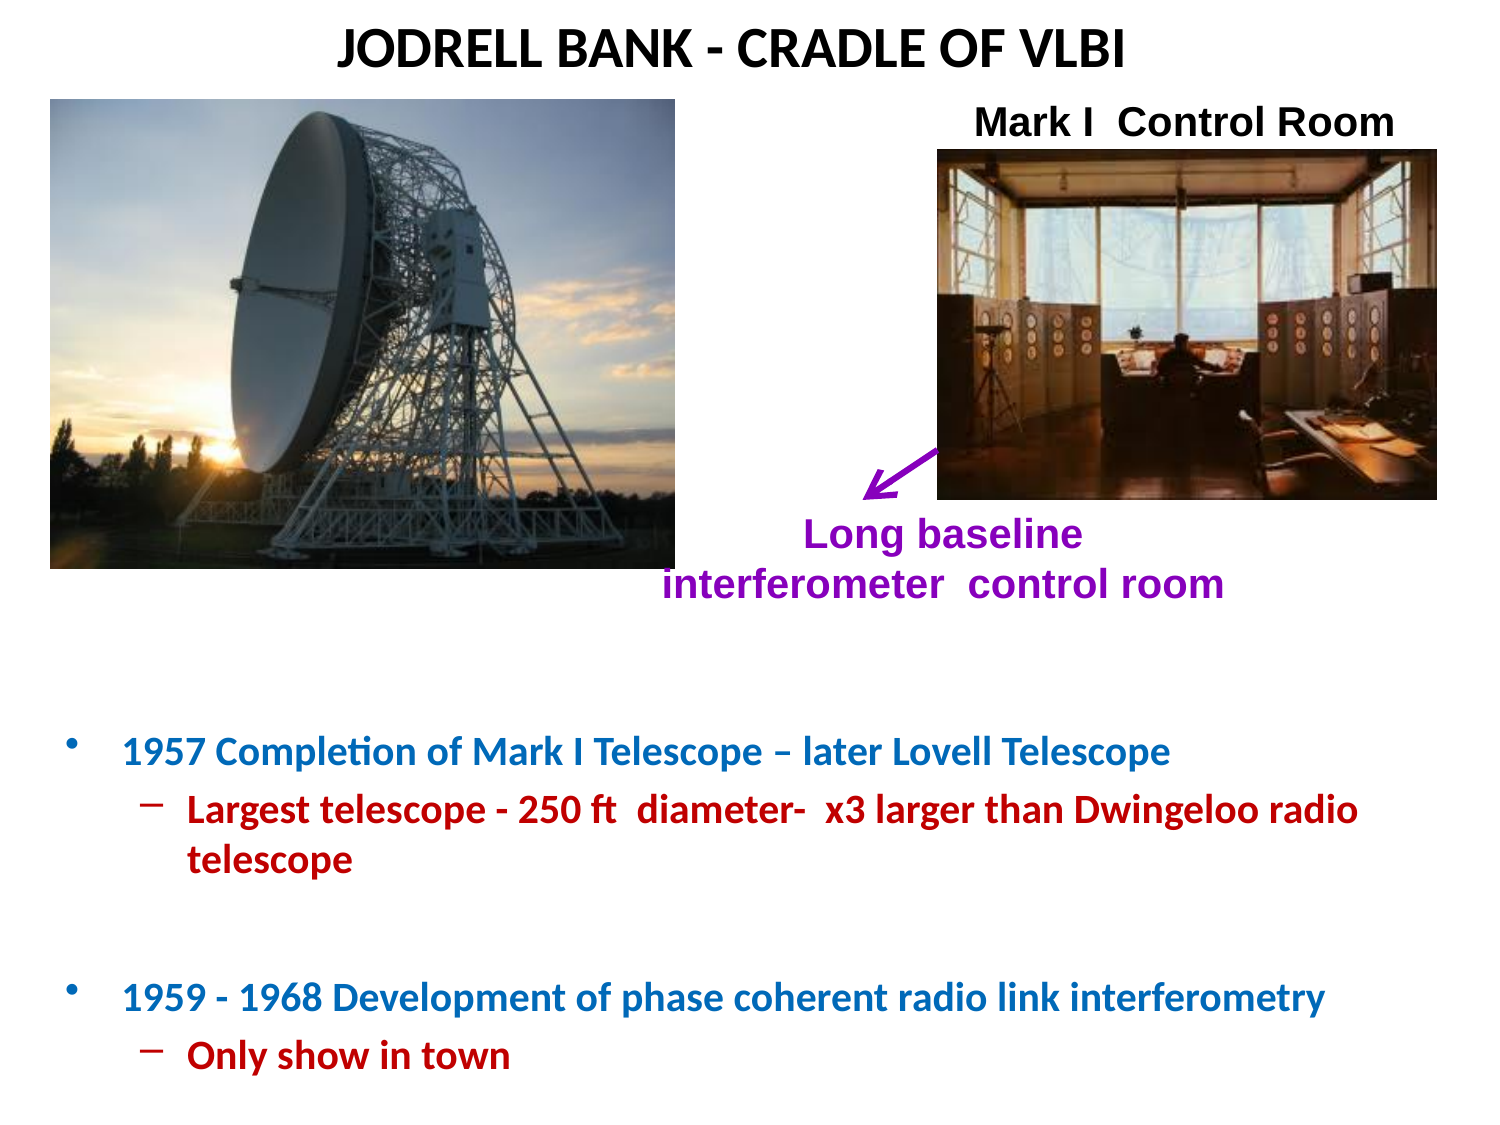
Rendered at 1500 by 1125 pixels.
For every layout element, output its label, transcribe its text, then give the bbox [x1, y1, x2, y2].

list 1957 Completion of Mark I Telescope – later Lovell Telescope Largest telescope - 250 ft diameter- x3 larger than Dwingeloo radio telescope 1959 - 1968 Development of phase coherent radio link interferometry Only show in town [50, 662, 1500, 863]
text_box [862, 449, 938, 501]
text_box Mark I Control Room [958, 87, 1422, 148]
text_box Long baseline interferometer control room [646, 499, 1252, 615]
picture [937, 149, 1437, 501]
picture [49, 99, 676, 569]
title JODRELL BANK - CRADLE OF VLBI [0, 0, 1500, 138]
